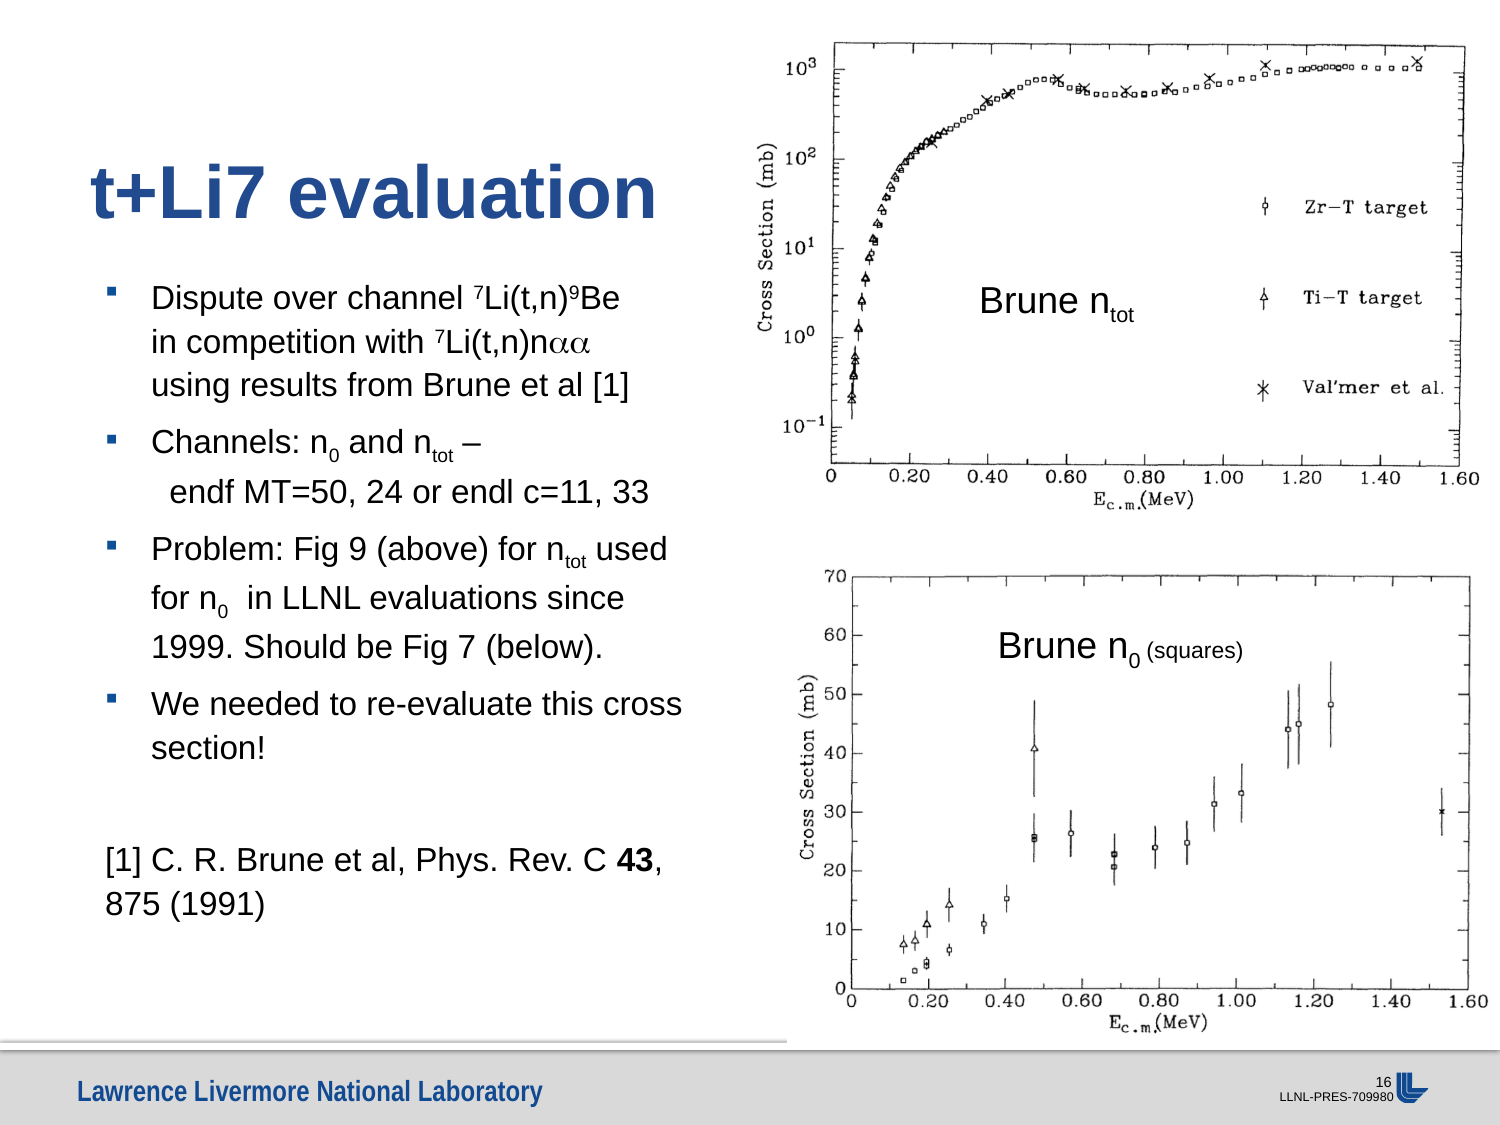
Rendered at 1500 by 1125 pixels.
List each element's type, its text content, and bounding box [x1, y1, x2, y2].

picture [1391, 1071, 1430, 1107]
list Dispute over channel 7Li(t,n)9Be in competition with 7Li(t,n)naa using results from Brune et al [1] Channels: n0 and ntot – endf MT=50, 24 or endl c=11, 33 Problem: Fig 9 (above) for ntot used for n0 in LLNL evaluations since 1999. Should be Fig 7 (below). We needed to re-evaluate this cross section! [1] C. R. Brune et al, Phys. Rev. C 43, 875 (1991) [76, 257, 728, 1037]
title t+Li7 evaluation [75, 36, 740, 242]
picture [786, 557, 1500, 1044]
picture [746, 26, 1483, 520]
